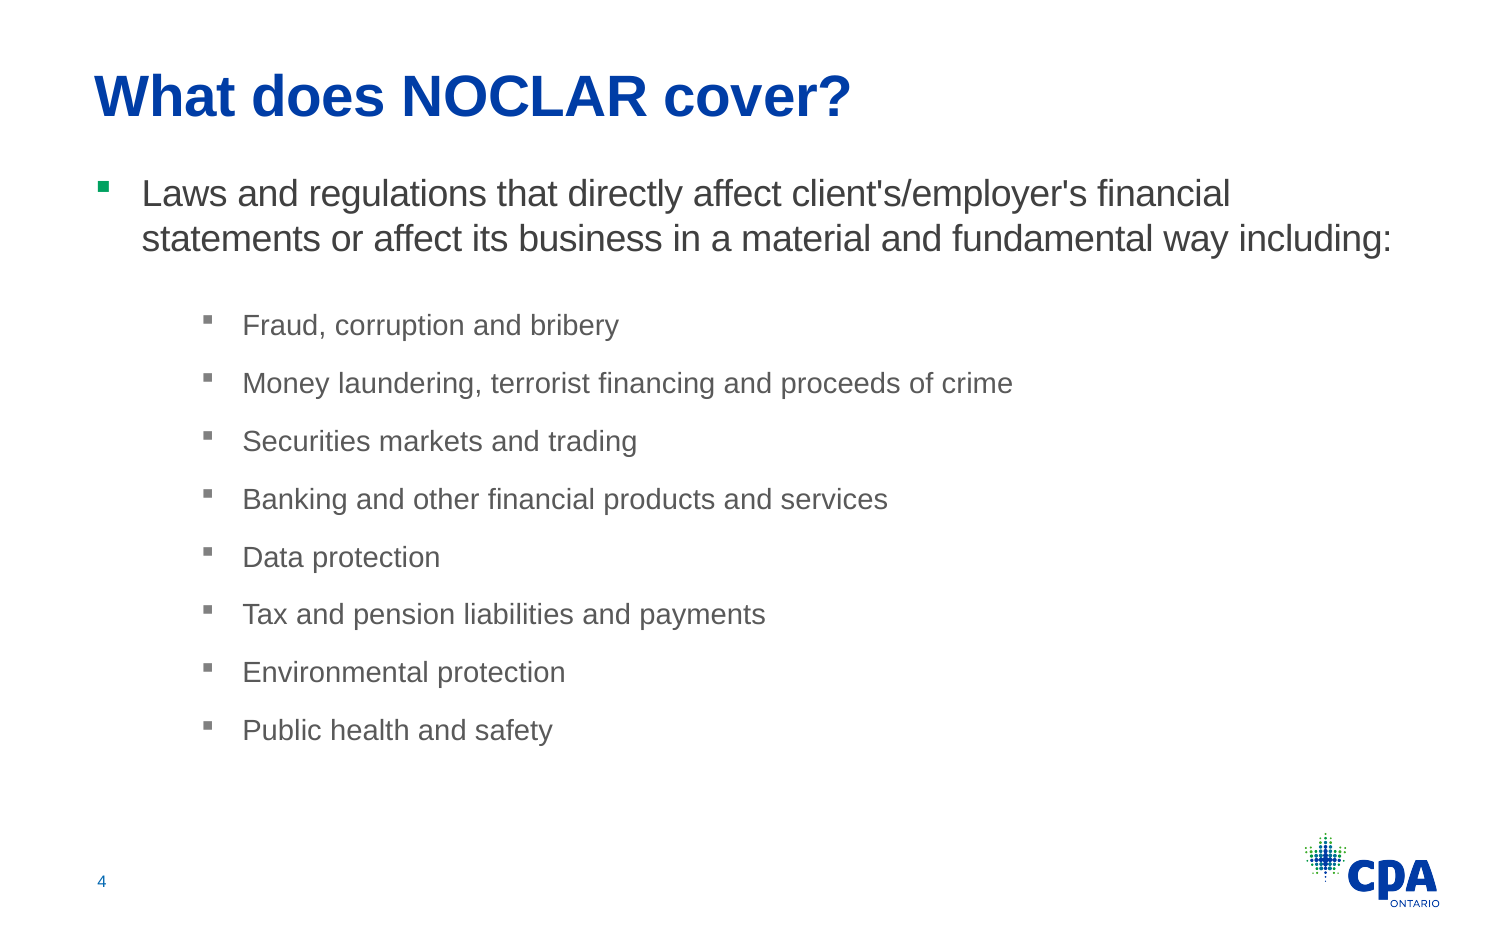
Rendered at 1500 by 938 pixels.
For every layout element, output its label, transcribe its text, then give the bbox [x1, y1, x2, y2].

title What does NOCLAR cover? [79, 0, 1427, 136]
picture [1289, 817, 1455, 923]
subtitle Laws and regulations that directly affect client's/employer's financial statements or affect its business in a material and fundamental way including: Fraud, corruption and bribery Money laundering, terrorist financing and proceeds of crime Securities markets and trading Banking and other financial products and services Data protection Tax and pension liabilities and payments Environmental protection Public health and safety [79, 161, 1427, 481]
